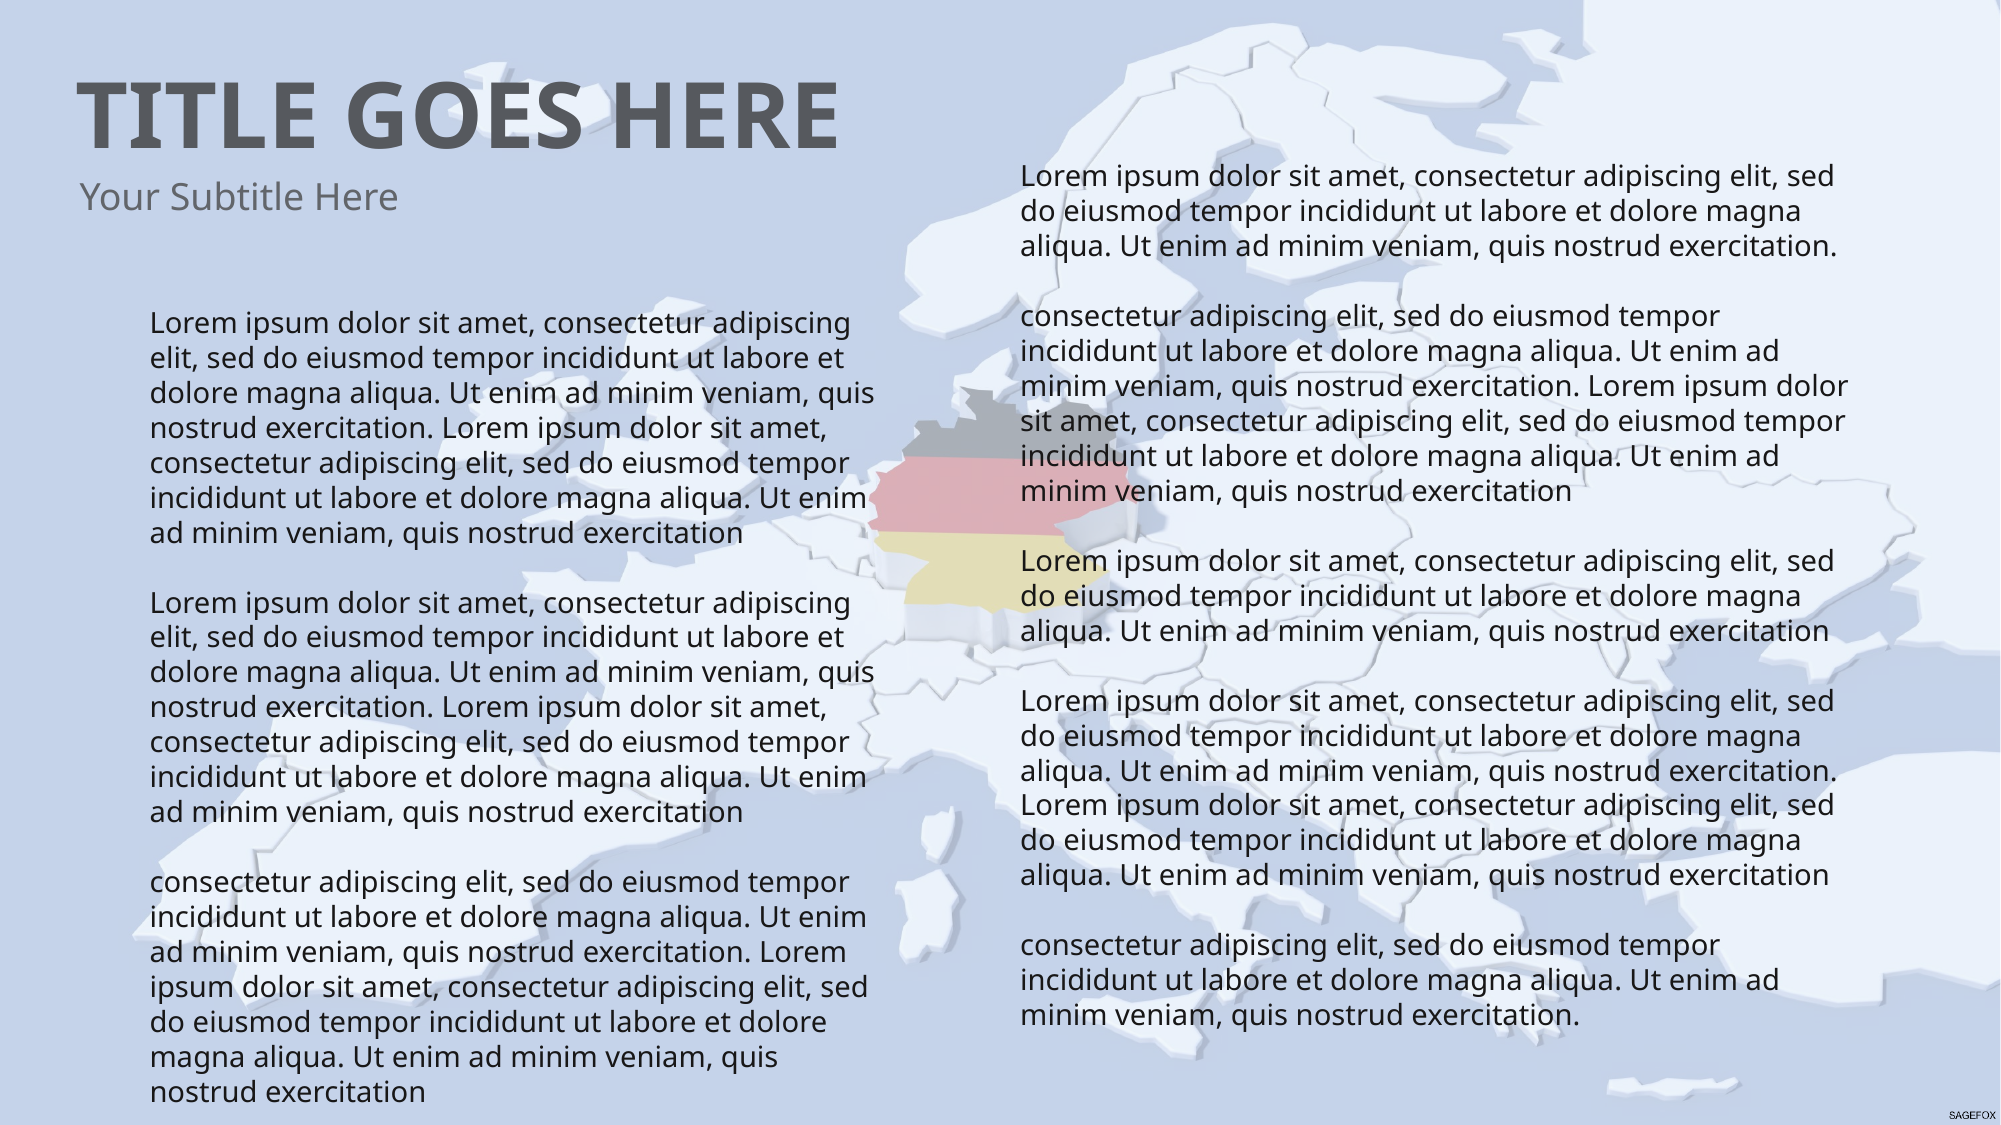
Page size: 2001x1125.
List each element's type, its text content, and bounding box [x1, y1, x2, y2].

picture [1925, 0, 2001, 1125]
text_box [60, 49, 1020, 227]
text_box Lorem ipsum dolor sit amet, consectetur adipiscing elit, sed do eiusmod tempor incididunt ut labore et dolore magna aliqua. Ut enim ad minim veniam, quis nostrud exercitation. consectetur adipiscing elit, sed do eiusmod tempor incididunt ut labore et dolore magna aliqua. Ut enim ad minim veniam, quis nostrud exercitation. Lorem ipsum dolor sit amet, consectetur adipiscing elit, sed do eiusmod tempor incididunt ut labore et dolore magna aliqua. Ut enim ad minim veniam, quis nostrud exercitation Lorem ipsum dolor sit amet, consectetur adipiscing elit, sed do eiusmod tempor incididunt ut labore et dolore magna aliqua. Ut enim ad minim veniam, quis nostrud exercitation Lorem ipsum dolor sit amet, consectetur adipiscing elit, sed do eiusmod tempor incididunt ut labore et dolore magna aliqua. Ut enim ad minim veniam, quis nostrud exercitation. Lorem ipsum dolor sit amet, consectetur adipiscing elit, sed do eiusmod tempor incididunt ut labore et dolore magna aliqua. Ut enim ad minim veniam, quis nostrud exercitation consectetur adipiscing elit, sed do eiusmod tempor incididunt ut labore et dolore magna aliqua. Ut enim ad minim veniam, quis nostrud exercitation. [1005, 150, 1876, 1039]
text_box Lorem ipsum dolor sit amet, consectetur adipiscing elit, sed do eiusmod tempor incididunt ut labore et dolore magna aliqua. Ut enim ad minim veniam, quis nostrud exercitation. Lorem ipsum dolor sit amet, consectetur adipiscing elit, sed do eiusmod tempor incididunt ut labore et dolore magna aliqua. Ut enim ad minim veniam, quis nostrud exercitation Lorem ipsum dolor sit amet, consectetur adipiscing elit, sed do eiusmod tempor incididunt ut labore et dolore magna aliqua. Ut enim ad minim veniam, quis nostrud exercitation. Lorem ipsum dolor sit amet, consectetur adipiscing elit, sed do eiusmod tempor incididunt ut labore et dolore magna aliqua. Ut enim ad minim veniam, quis nostrud exercitation consectetur adipiscing elit, sed do eiusmod tempor incididunt ut labore et dolore magna aliqua. Ut enim ad minim veniam, quis nostrud exercitation. Lorem ipsum dolor sit amet, consectetur adipiscing elit, sed do eiusmod tempor incididunt ut labore et dolore magna aliqua. Ut enim ad minim veniam, quis nostrud exercitation [134, 296, 897, 1125]
